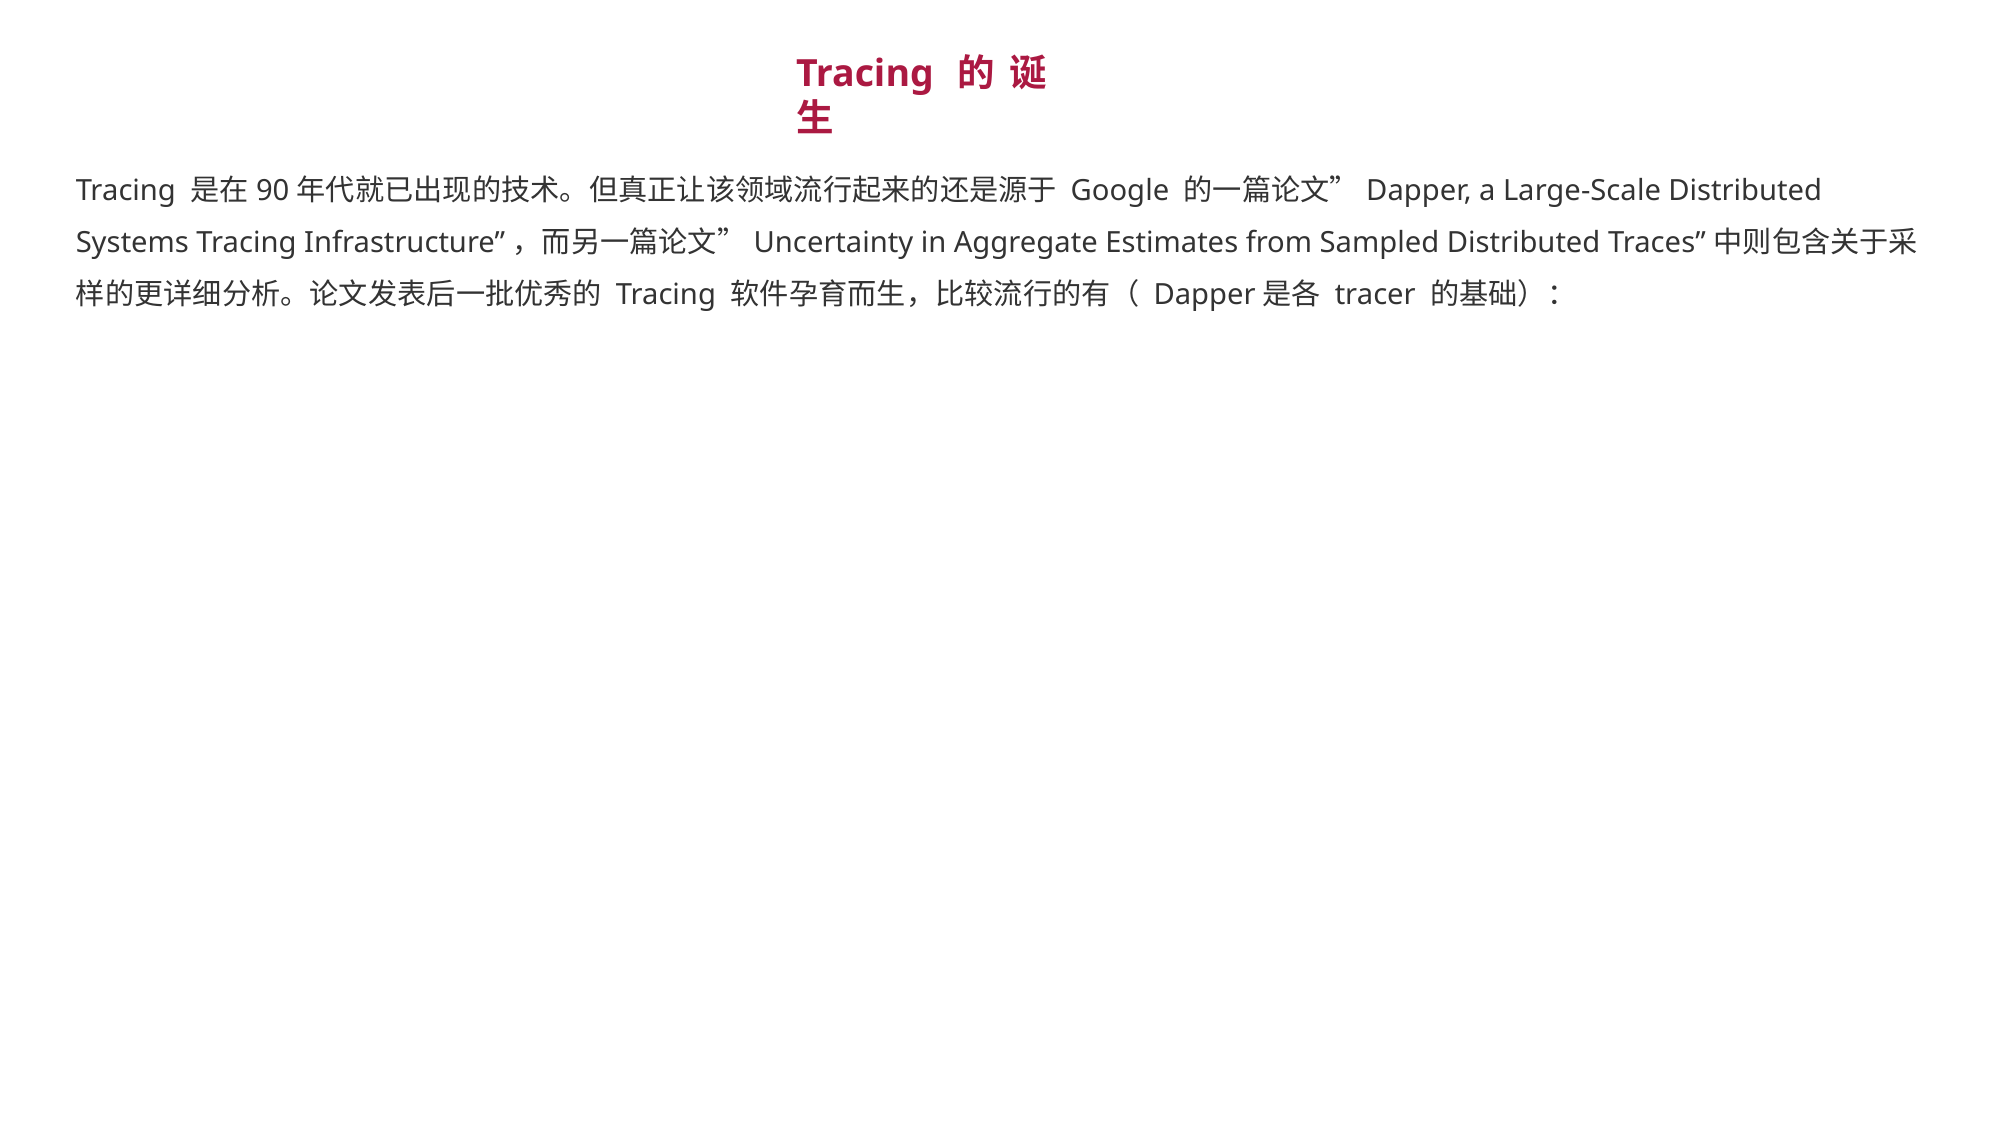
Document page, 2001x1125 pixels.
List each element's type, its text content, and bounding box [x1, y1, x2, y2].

text_box Tracing 是在90年代就已出现的技术。但真正让该领域流行起来的还是源于 Google 的一篇论文”Dapper, a Large-Scale Distributed Systems Tracing Infrastructure”，而另一篇论文”Uncertainty in Aggregate Estimates from Sampled Distributed Traces”中则包含关于采样的更详细分析。论文发表后一批优秀的 Tracing 软件孕育而生，比较流行的有（ Dapper是各 tracer 的基础）： [61, 145, 1950, 423]
text_box Tracing的诞生 [781, 41, 1062, 102]
